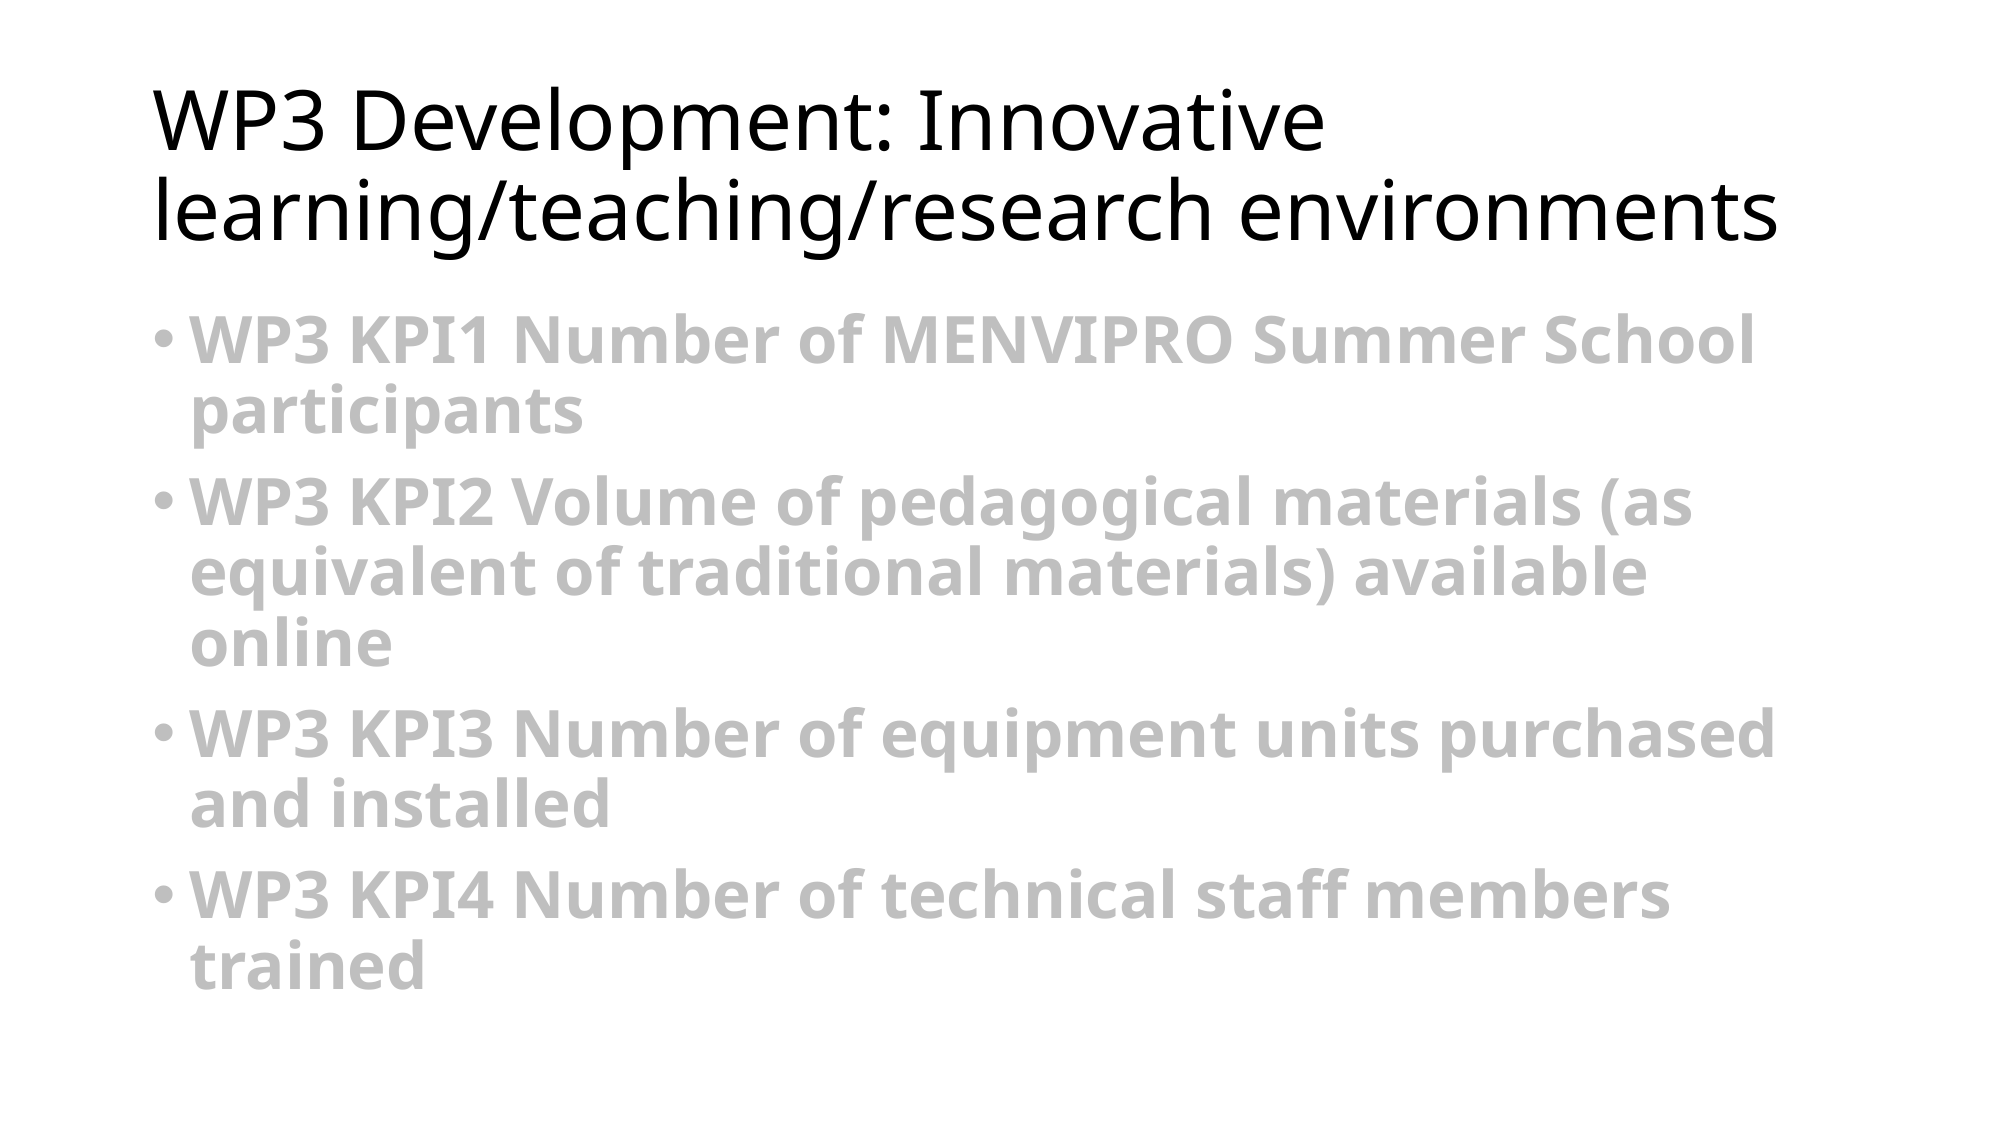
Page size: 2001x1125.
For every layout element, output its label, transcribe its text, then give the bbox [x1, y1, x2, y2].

title WP3 Development: Innovative learning/teaching/research environments [137, 59, 1863, 278]
list WP3 KPI1 Number of MENVIPRO Summer School participants WP3 KPI2 Volume of pedagogical materials (as equivalent of traditional materials) available online WP3 KPI3 Number of equipment units purchased and installed WP3 KPI4 Number of technical staff members trained [137, 299, 1863, 1014]
